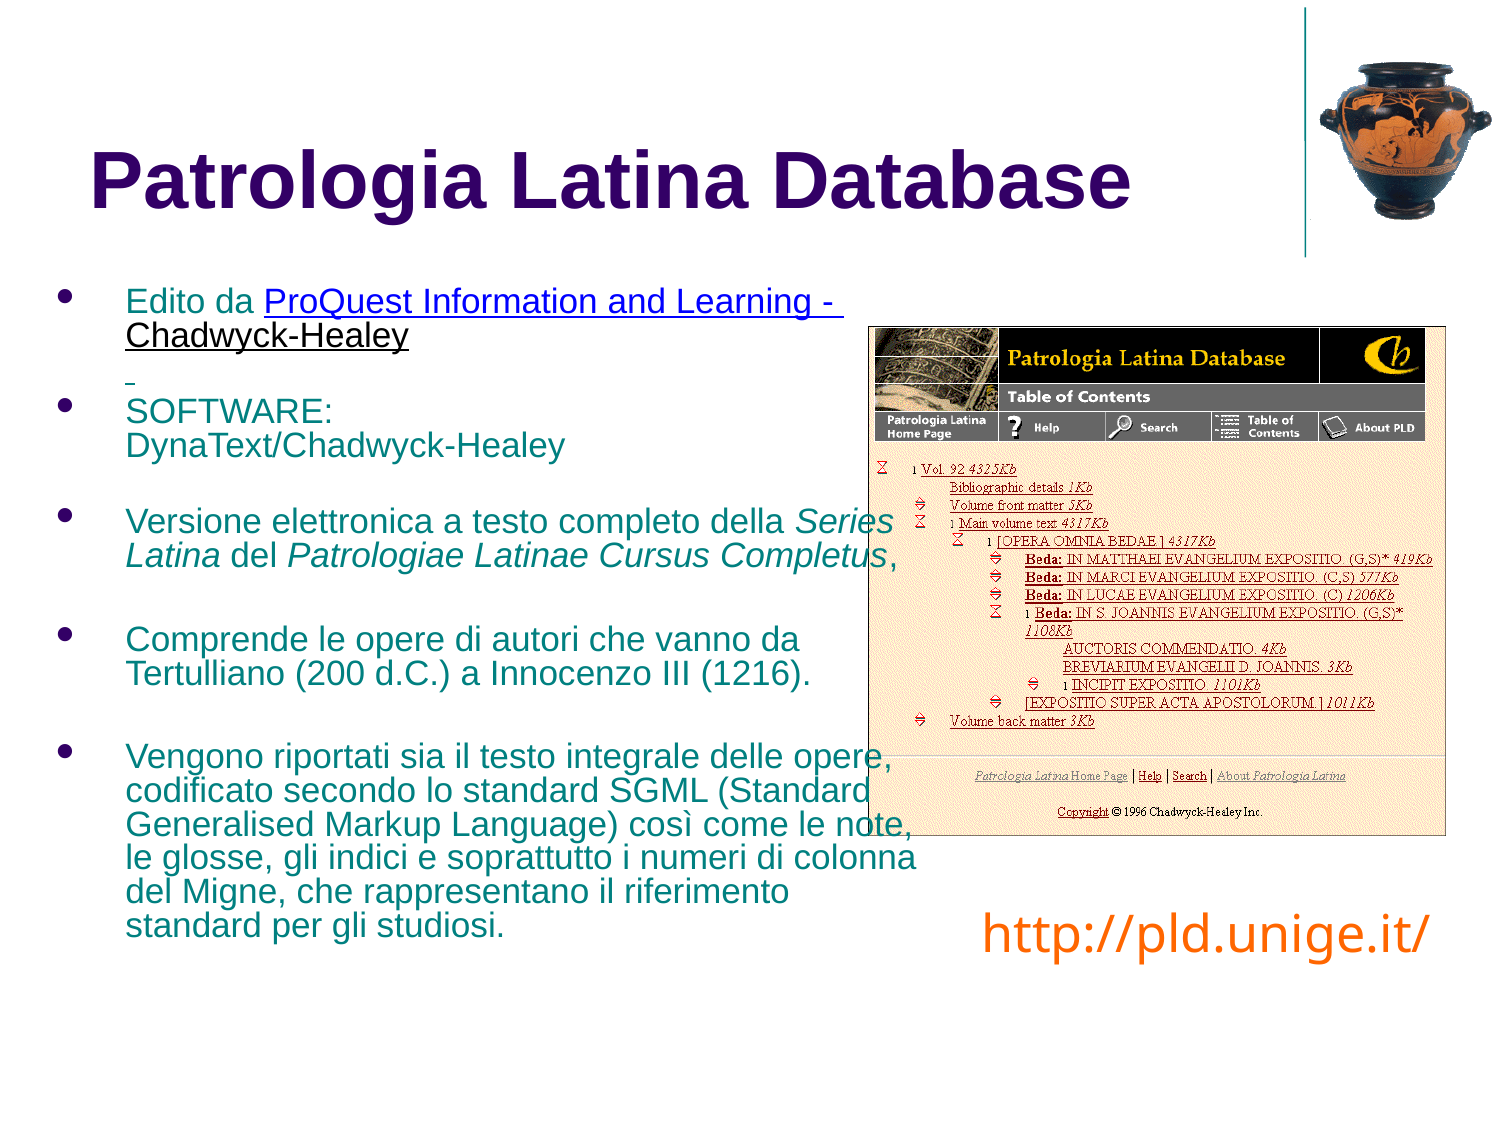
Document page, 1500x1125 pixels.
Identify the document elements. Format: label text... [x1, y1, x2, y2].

text_box Patrologia Latina Database [74, 20, 1313, 233]
picture [1310, 42, 1500, 236]
text_box http://pld.unige.it/ [891, 893, 1470, 971]
picture [867, 326, 1447, 836]
text_box Edito da ProQuest Information and Learning - Chadwyck-Healey SOFTWARE: DynaText/Chadwyck-Healey Versione elettronica a testo completo della Series Latina del Patrologiae Latinae Cursus Completus, Comprende le opere di autori che vanno da Tertulliano (200 d.C.) a Innocenzo III (1216). Vengono riportati sia il testo integrale delle opere, codificato secondo lo standard SGML (Standard Generalised Markup Language) così come le note, le glosse, gli indici e soprattutto i numeri di colonna del Migne, che rappresentano il riferimento standard per gli studiosi. [41, 278, 941, 1044]
